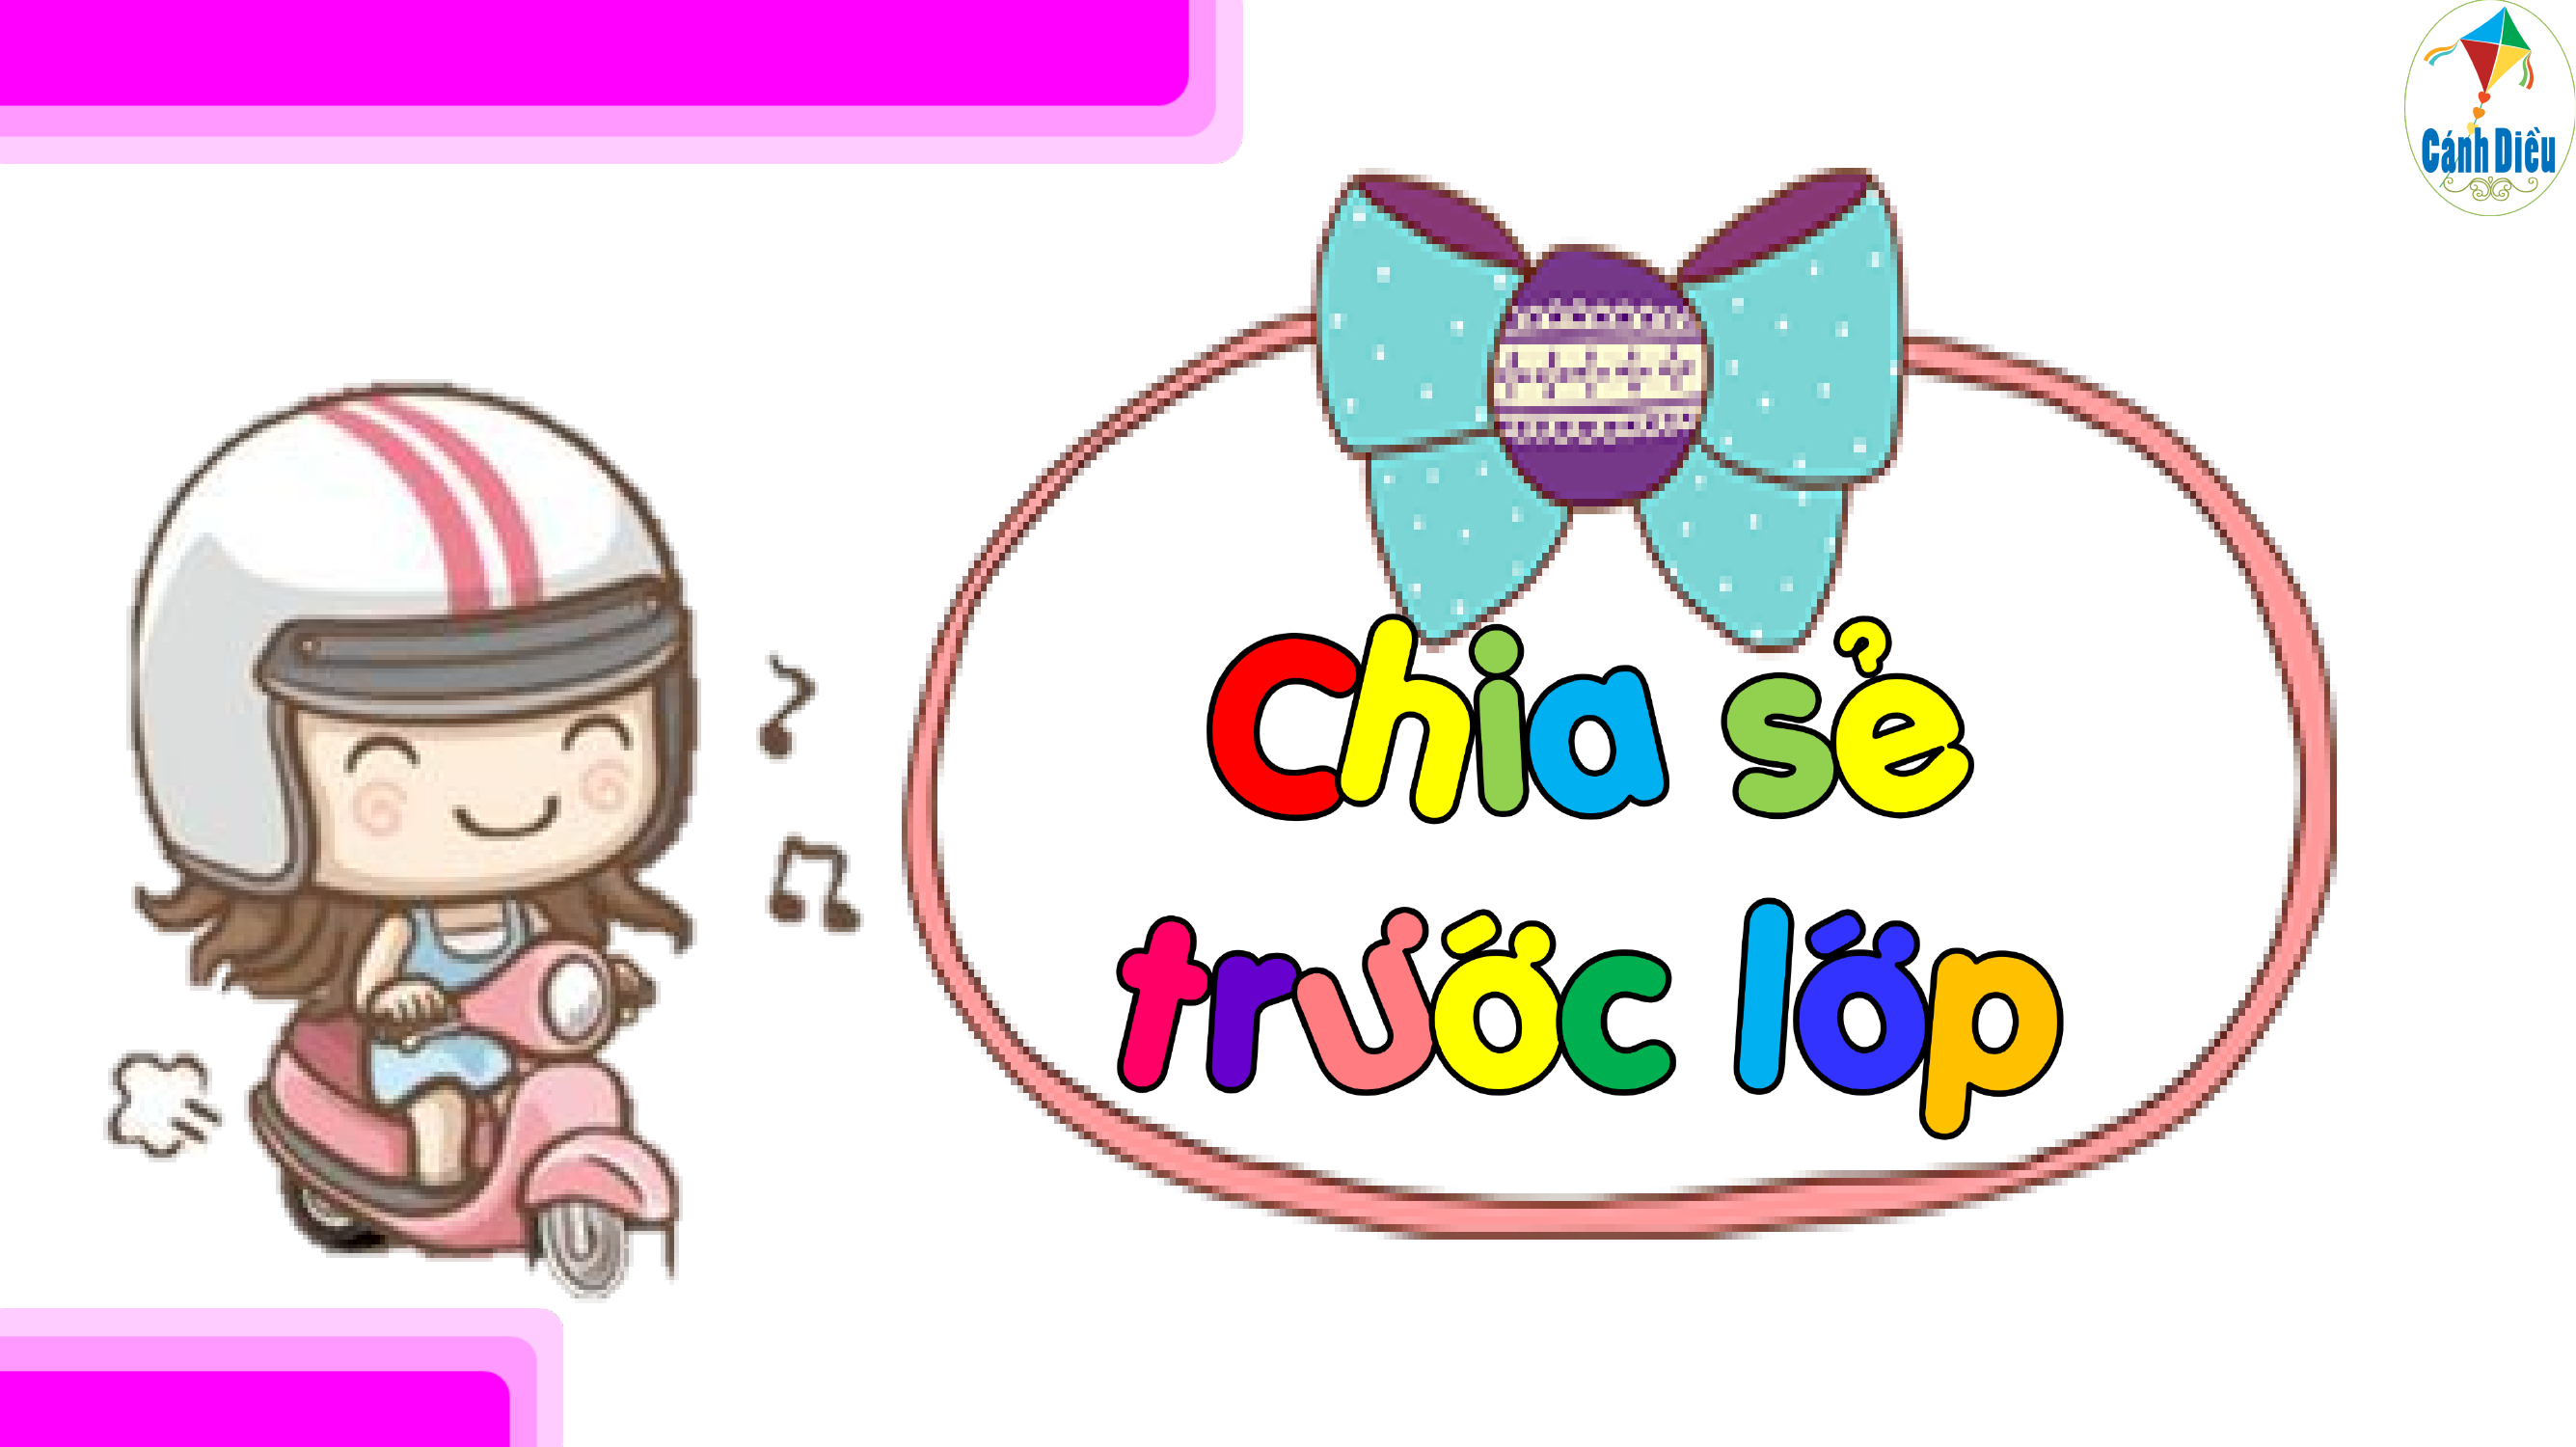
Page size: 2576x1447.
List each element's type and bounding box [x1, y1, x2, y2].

picture [0, 168, 2337, 1447]
picture [2404, 0, 2575, 216]
picture [0, 0, 1243, 164]
